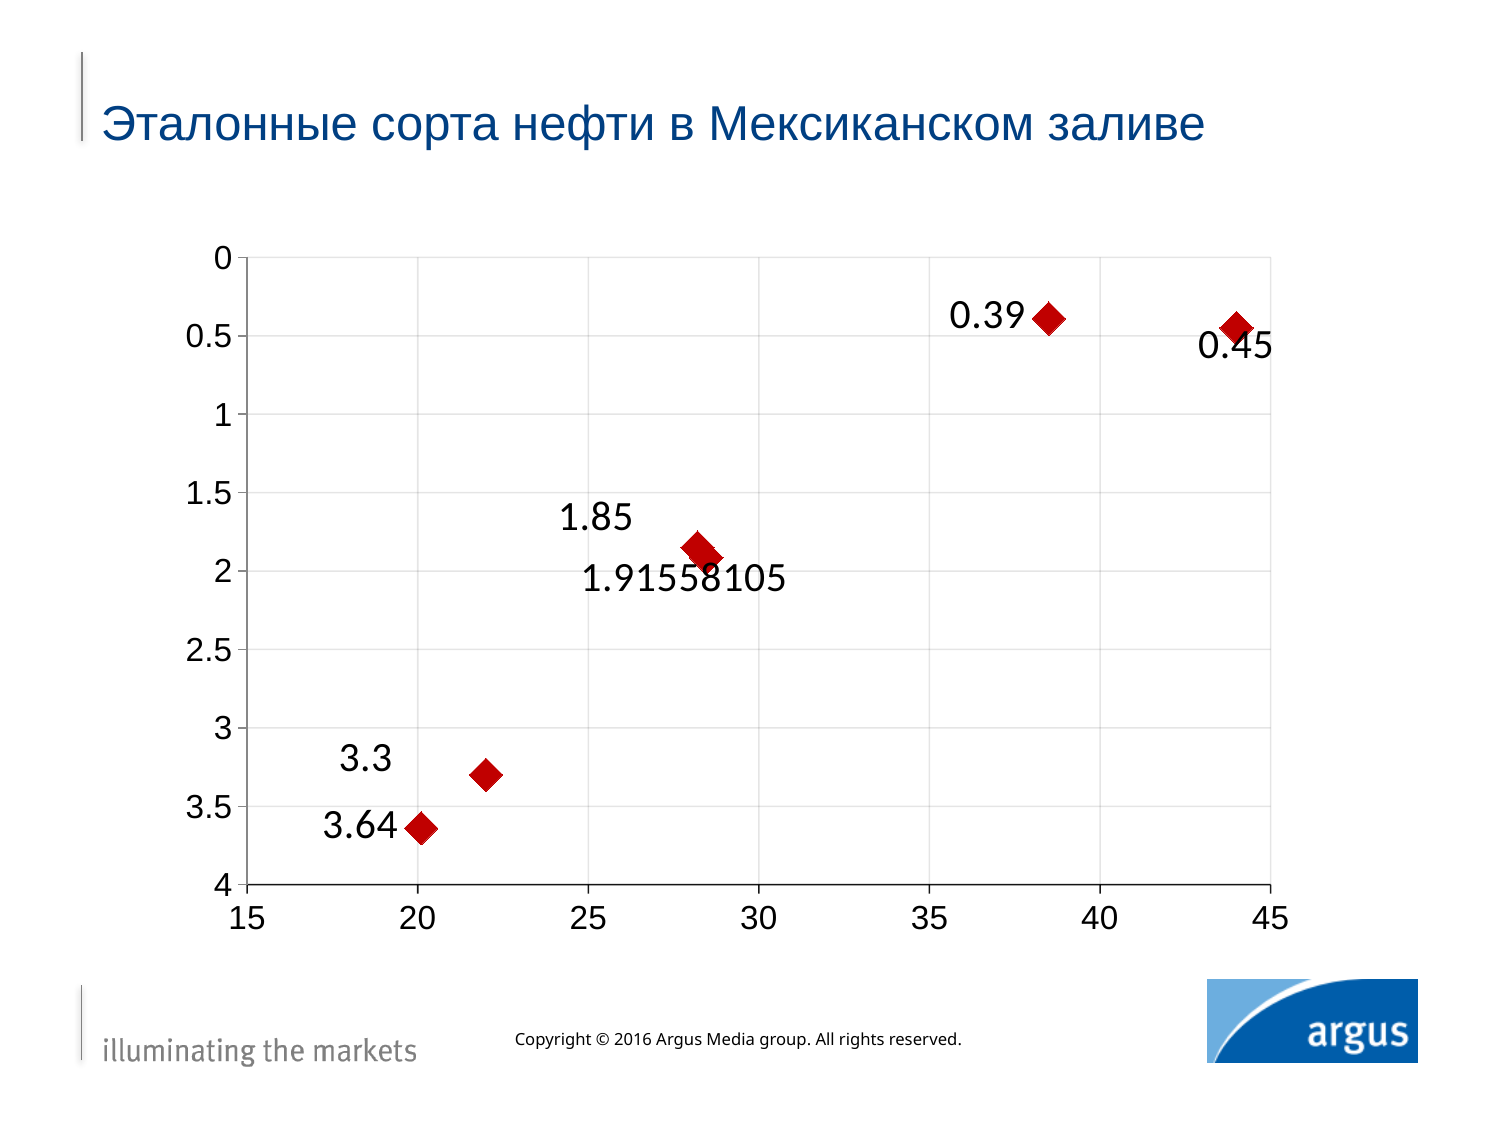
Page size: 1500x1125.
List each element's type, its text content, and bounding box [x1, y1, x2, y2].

chart [162, 224, 1313, 951]
title Эталонные сорта нефти в Мексиканском заливе [100, 50, 1414, 150]
footer Copyright © 2016 Argus Media group. All rights reserved. [500, 1021, 1025, 1082]
picture [87, 1022, 431, 1080]
